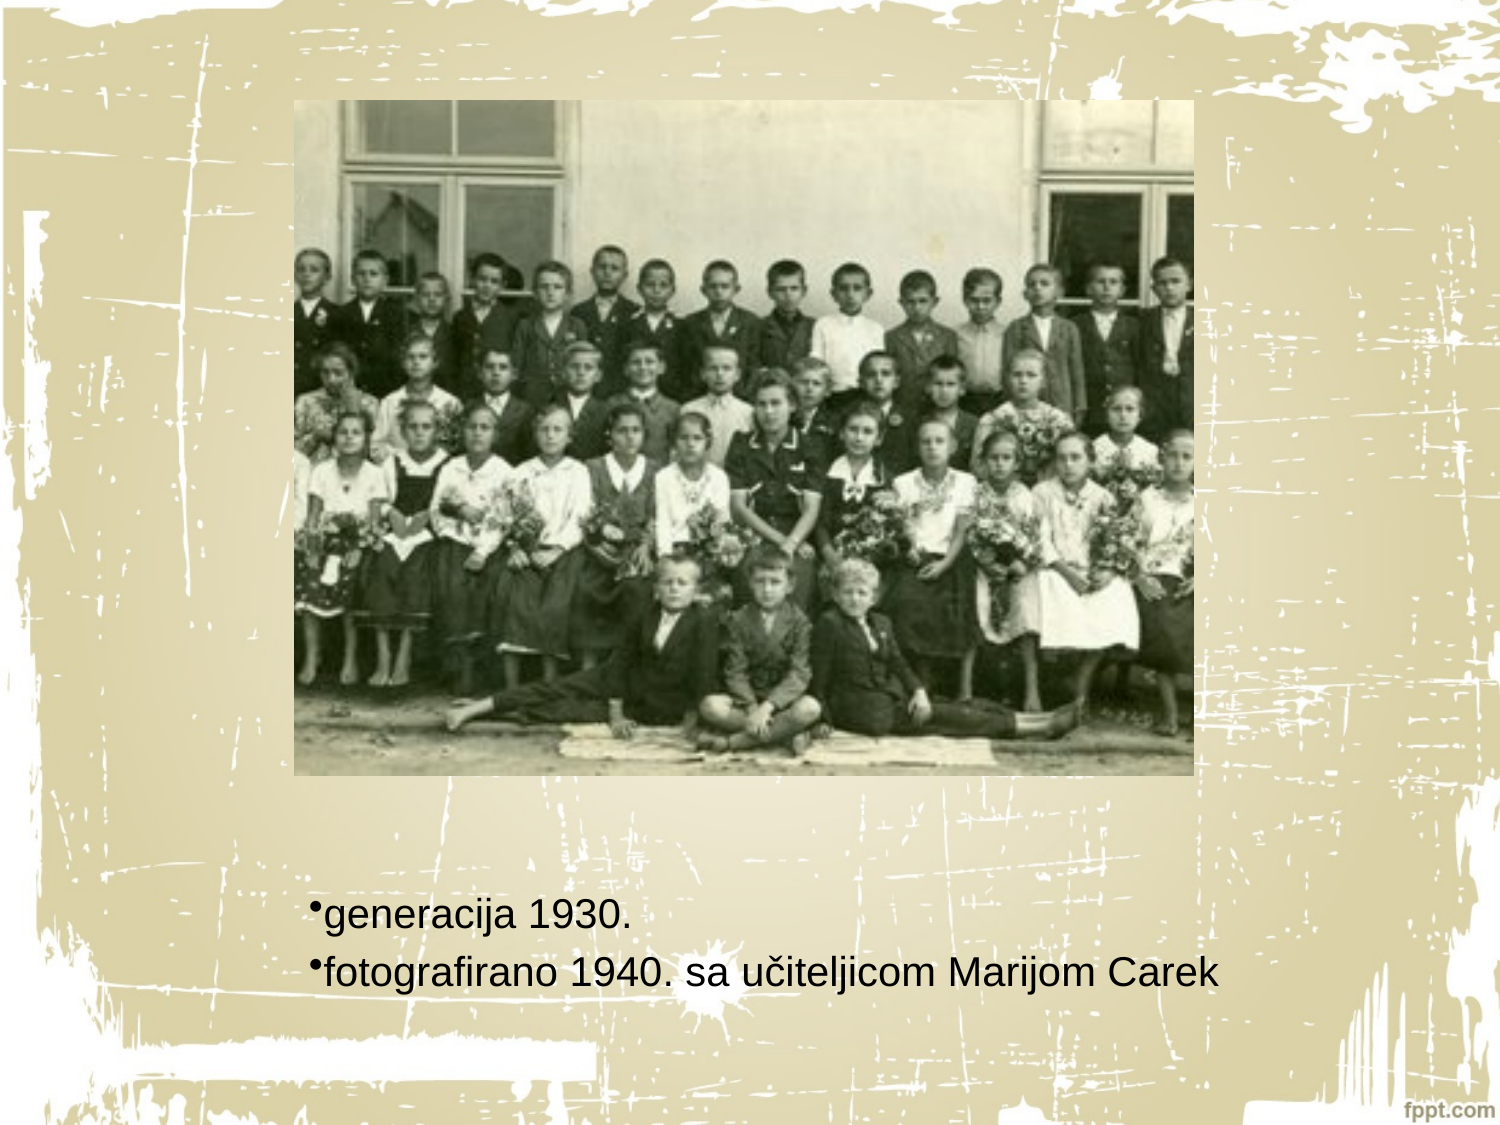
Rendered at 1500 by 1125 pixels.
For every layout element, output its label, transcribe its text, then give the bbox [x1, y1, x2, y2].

picture [0, 0, 1500, 1125]
list generacija 1930. fotografirano 1940. sa učiteljicom Marijom Carek [293, 878, 1290, 1013]
